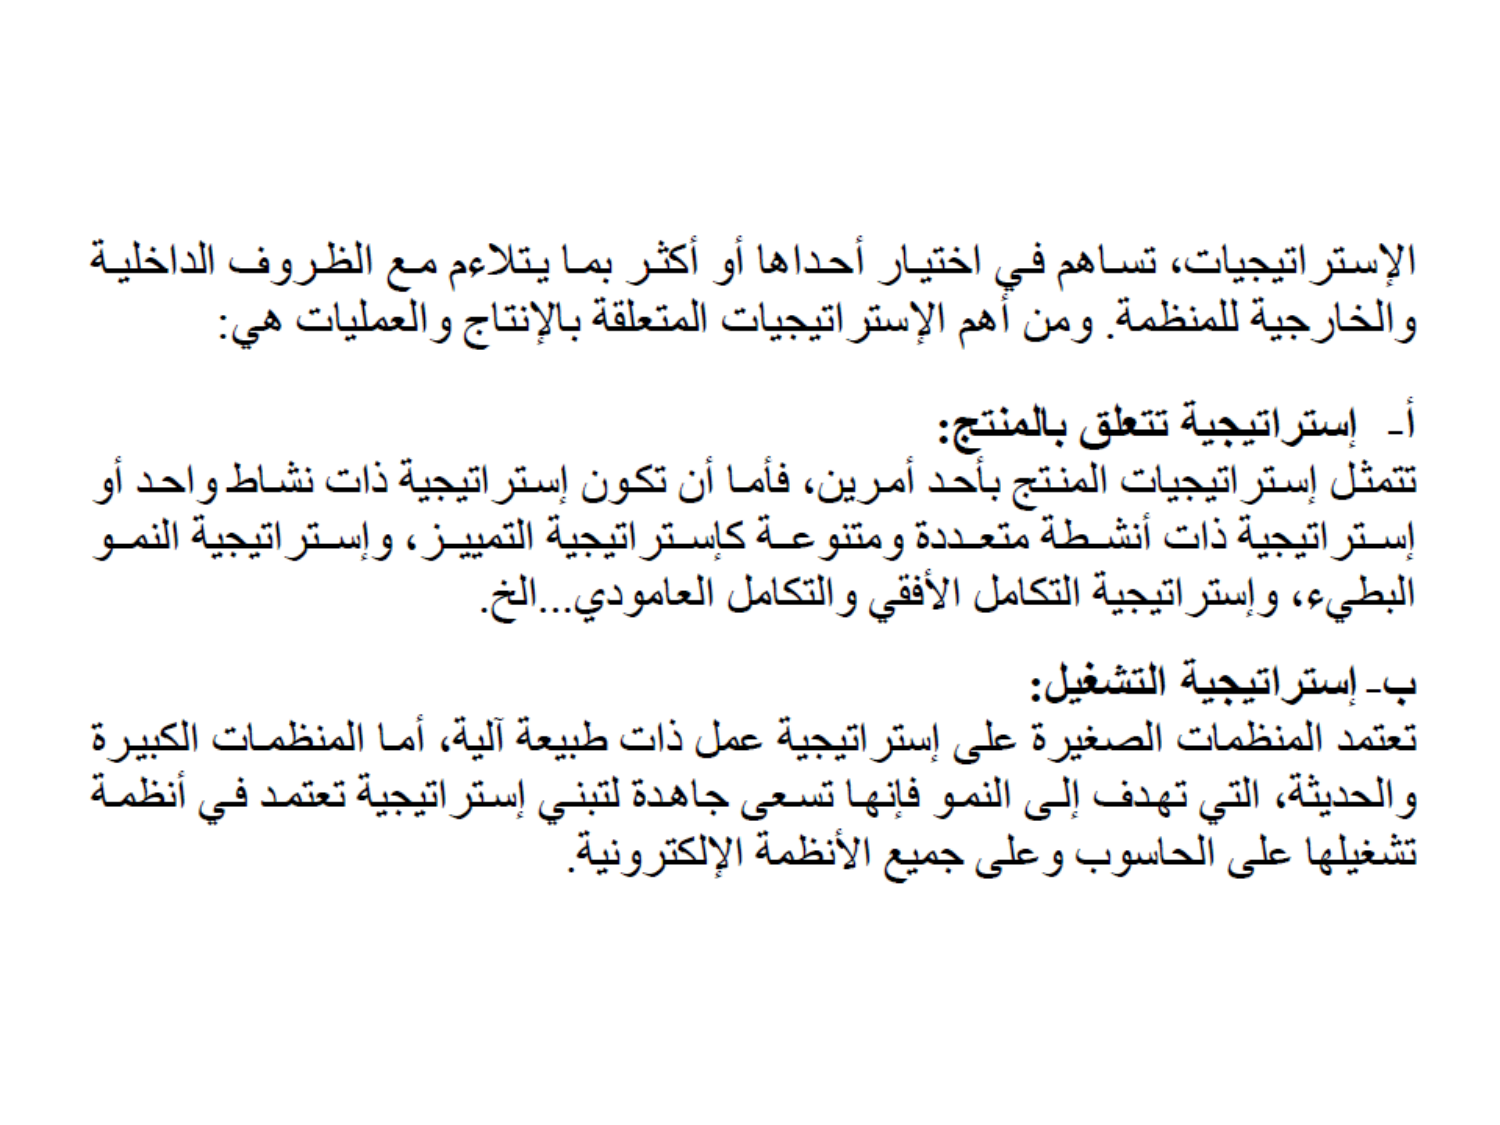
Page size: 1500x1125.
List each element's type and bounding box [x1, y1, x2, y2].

picture [30, 217, 1470, 908]
